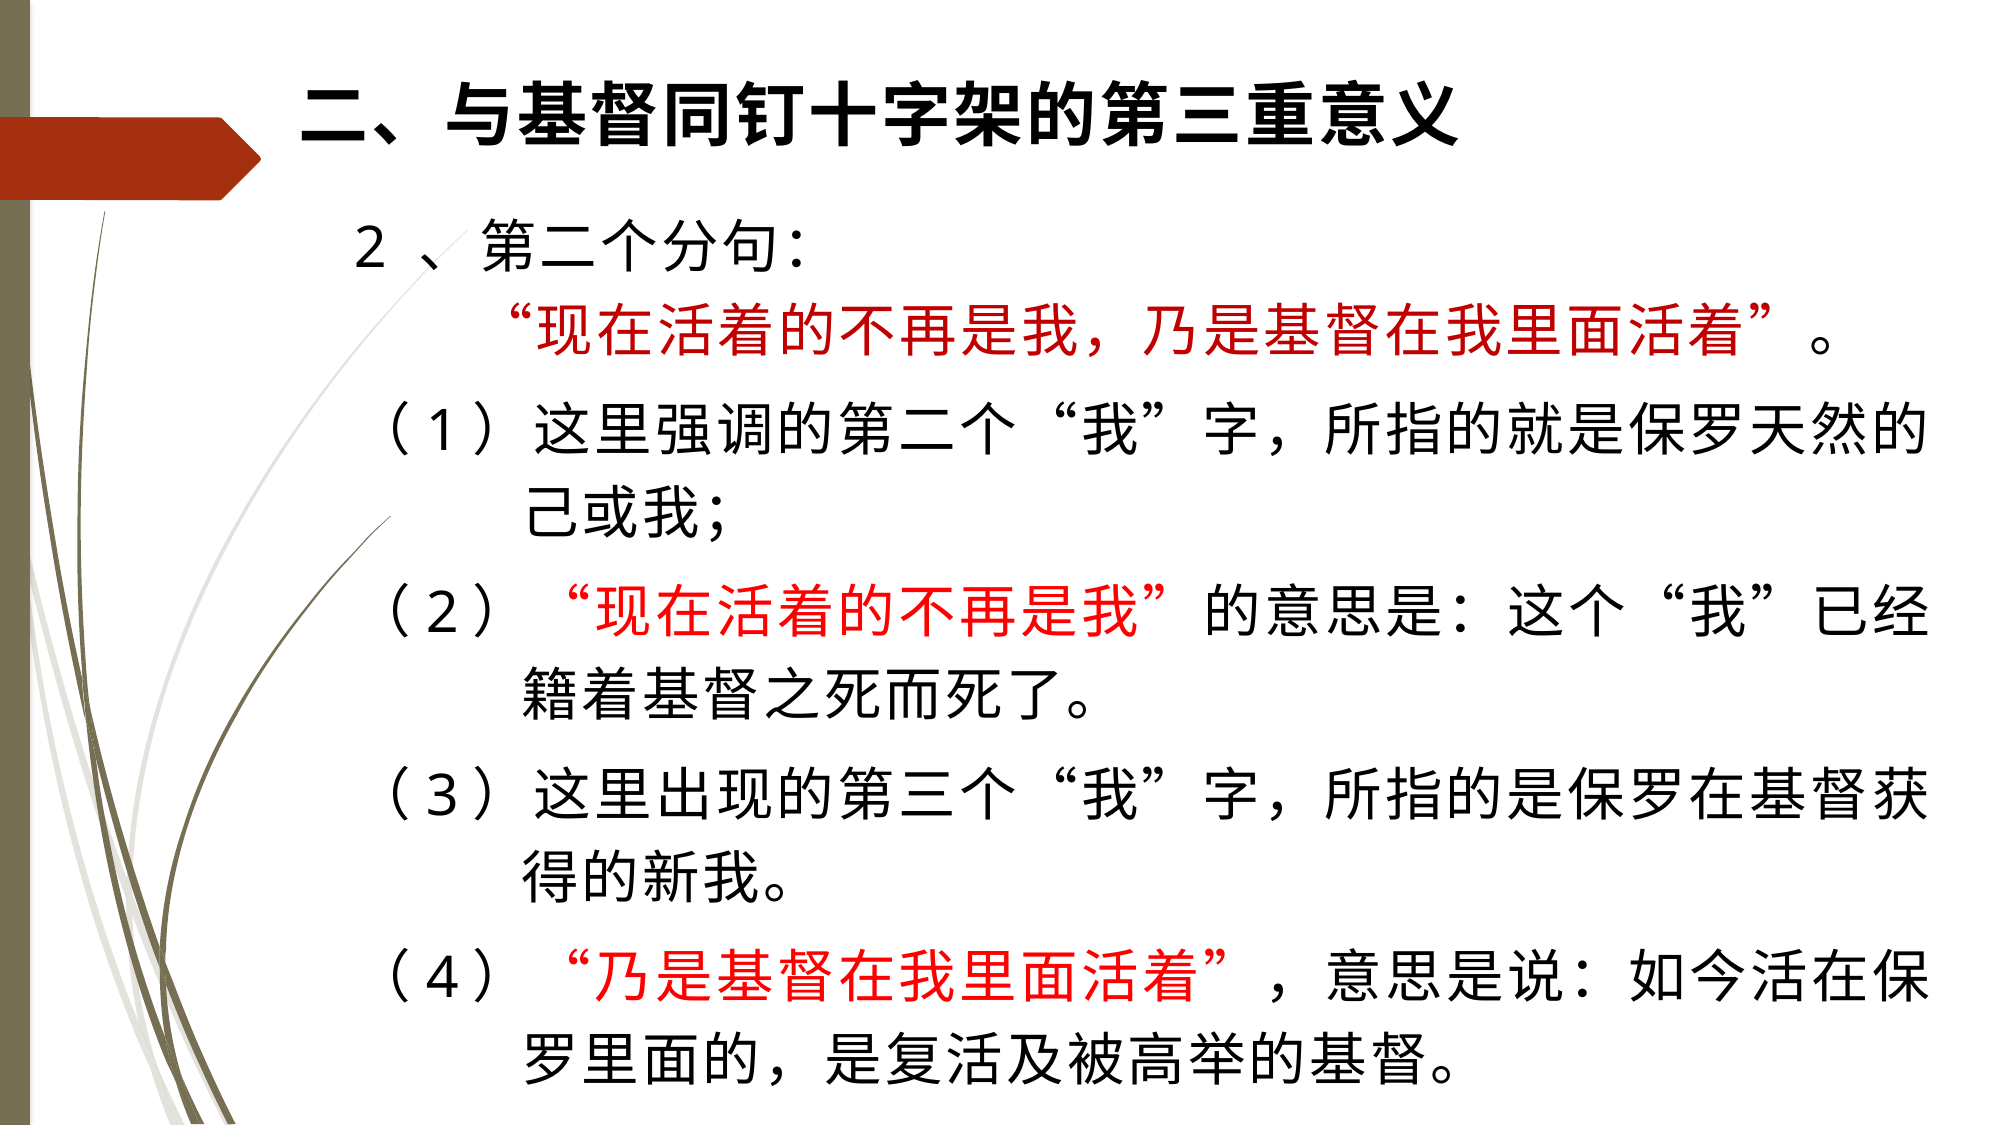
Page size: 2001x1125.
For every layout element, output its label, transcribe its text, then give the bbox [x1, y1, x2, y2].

title 二、与基督同钉十字架的第三重意义 [283, 62, 1875, 247]
list 2 、第二个分句： “现在活着的不再是我，乃是基督在我里面活着”。 （1）这里强调的第二个“我”字，所指的就是保罗天然的己或我； （2）“现在活着的不再是我”的意思是：这个“我”已经籍着基督之死而死了。 （3）这里出现的第三个“我”字，所指的是保罗在基督获得的新我。 （4）“乃是基督在我里面活着”，意思是说：如今活在保罗里面的，是复活及被高举的基督。 [339, 189, 1948, 1104]
